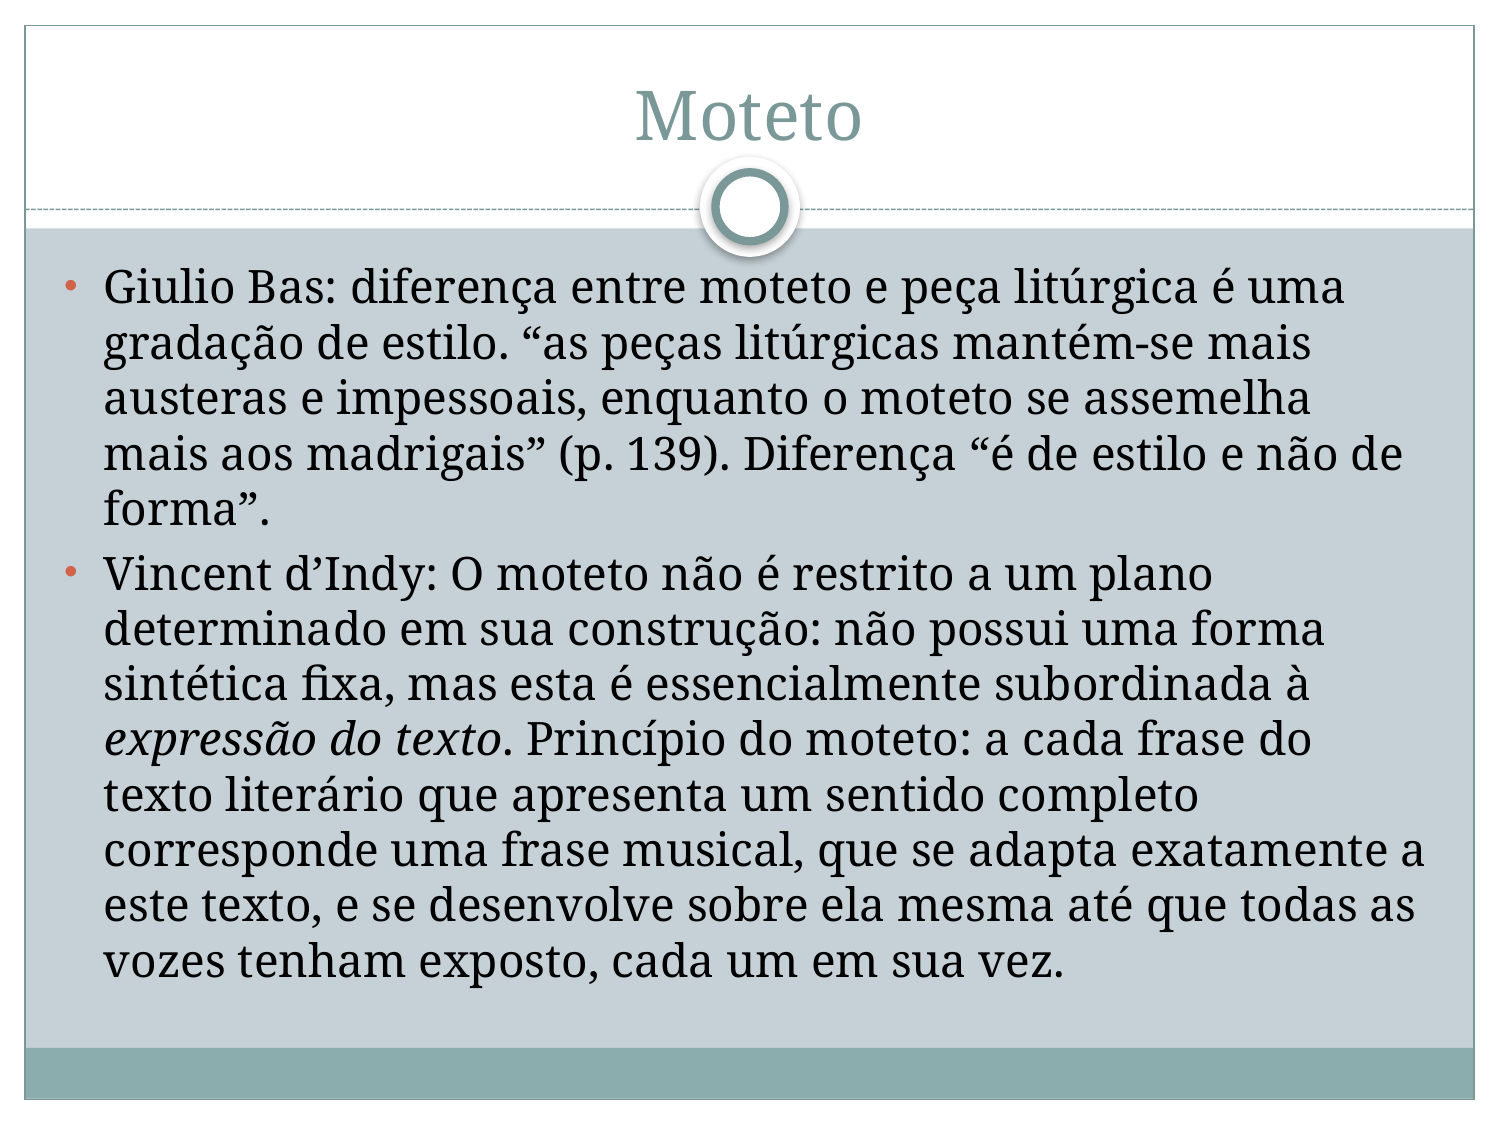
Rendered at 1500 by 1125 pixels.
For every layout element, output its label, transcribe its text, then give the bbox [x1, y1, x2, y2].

title Moteto [49, 37, 1450, 162]
list Giulio Bas: diferença entre moteto e peça litúrgica é uma gradação de estilo. “as peças litúrgicas mantém-se mais austeras e impessoais, enquanto o moteto se assemelha mais aos madrigais” (p. 139). Diferença “é de estilo e não de forma”. Vincent d’Indy: O moteto não é restrito a um plano determinado em sua construção: não possui uma forma sintética fixa, mas esta é essencialmente subordinada à expressão do texto. Princípio do moteto: a cada frase do texto literário que apresenta um sentido completo corresponde uma frase musical, que se adapta exatamente a este texto, e se desenvolve sobre ela mesma até que todas as vozes tenham exposto, cada um em sua vez. [49, 250, 1445, 1001]
